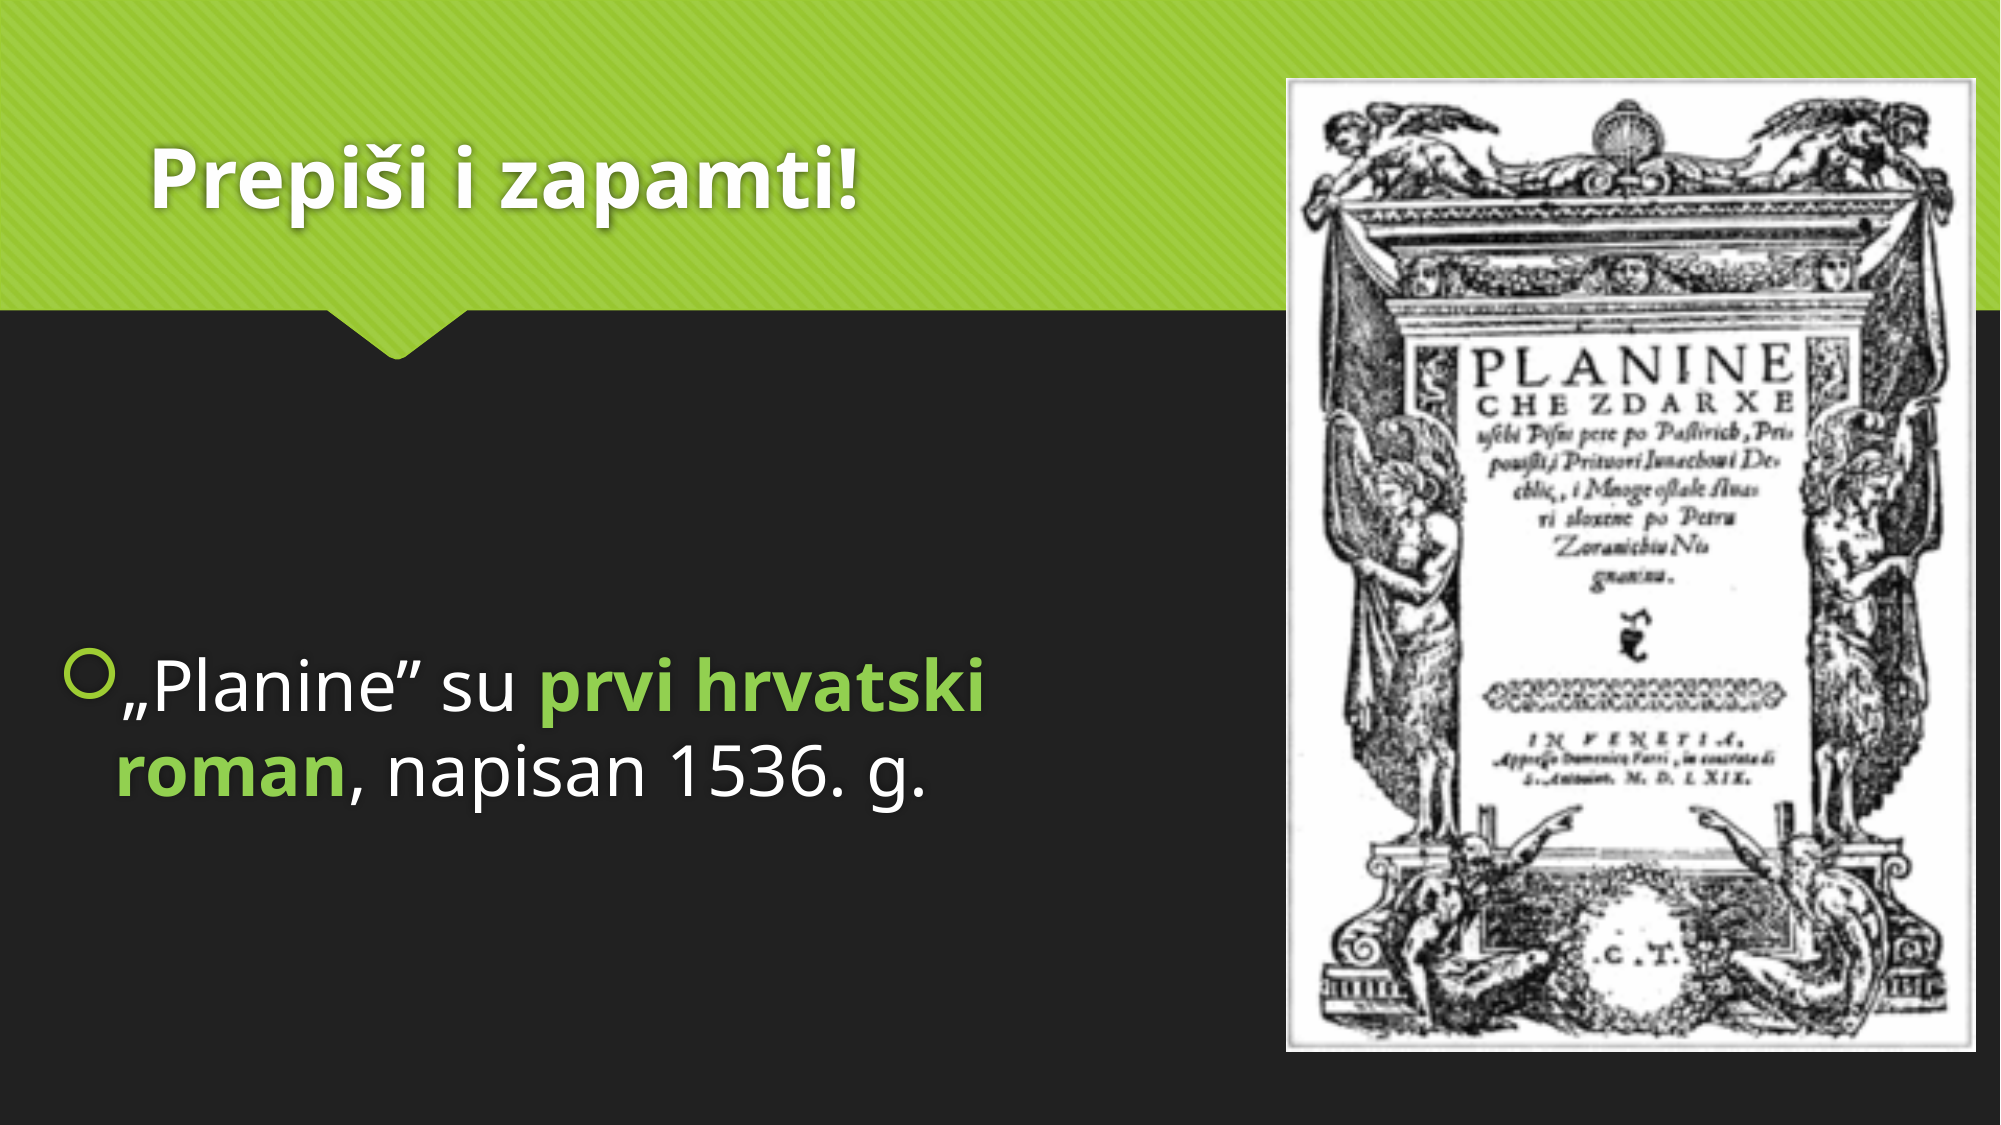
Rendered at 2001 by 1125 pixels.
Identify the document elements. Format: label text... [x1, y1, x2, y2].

title Prepiši i zapamti! [132, 73, 1868, 233]
picture [1286, 77, 1976, 1052]
list „Planine” su prvi hrvatski roman, napisan 1536. g. [43, 427, 1268, 1024]
